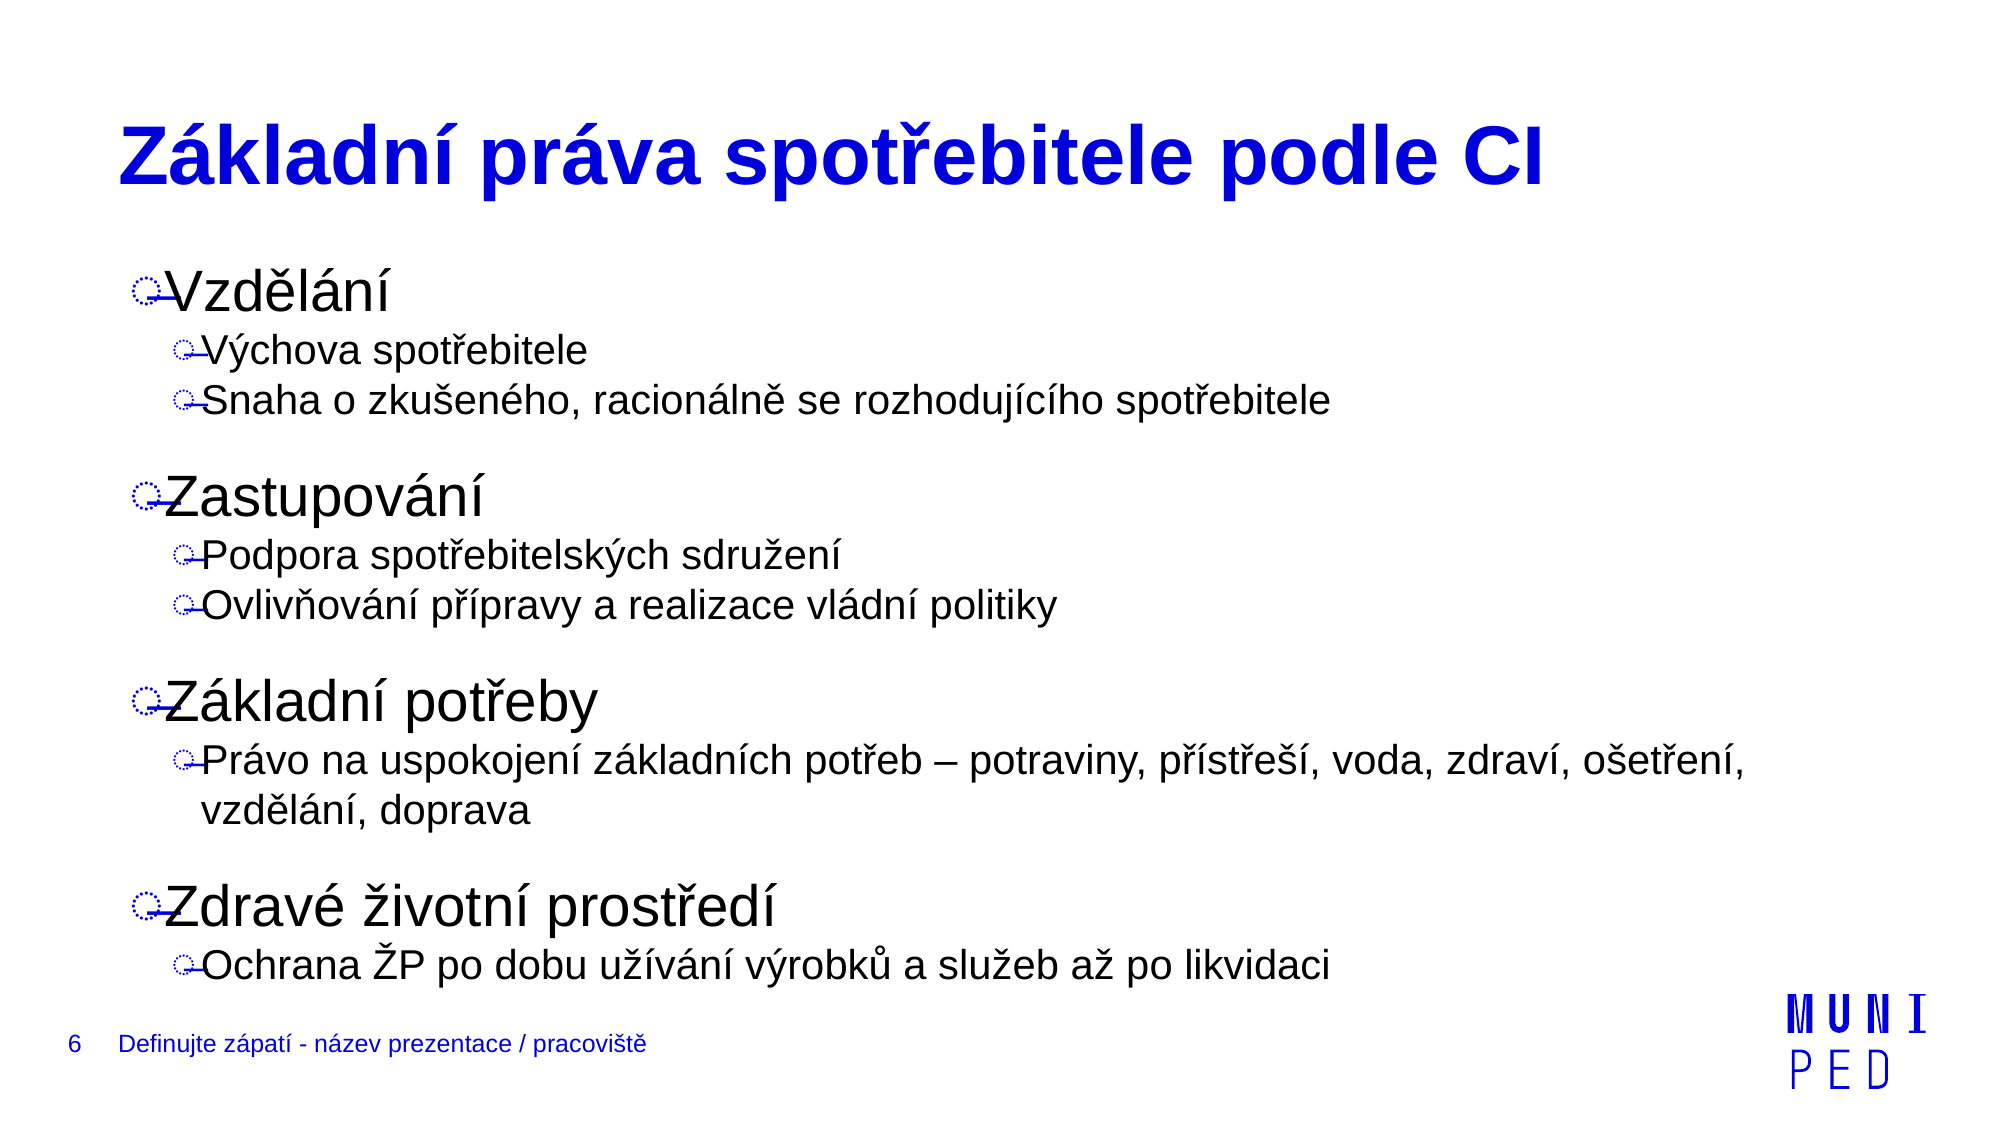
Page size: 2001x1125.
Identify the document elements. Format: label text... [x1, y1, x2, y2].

list Vzdělání Výchova spotřebitele Snaha o zkušeného, racionálně se rozhodujícího spotřebitele Zastupování Podpora spotřebitelských sdružení Ovlivňování přípravy a realizace vládní politiky Základní potřeby Právo na uspokojení základních potřeb – potraviny, přístřeší, voda, zdraví, ošetření, vzdělání, doprava Zdravé životní prostředí Ochrana ŽP po dobu užívání výrobků a služeb až po likvidaci [118, 218, 1883, 957]
title Základní práva spotřebitele podle CI [118, 118, 1883, 193]
slide_number 6 [67, 1021, 110, 1063]
footer Definujte zápatí - název prezentace / pracoviště [118, 1021, 1418, 1063]
